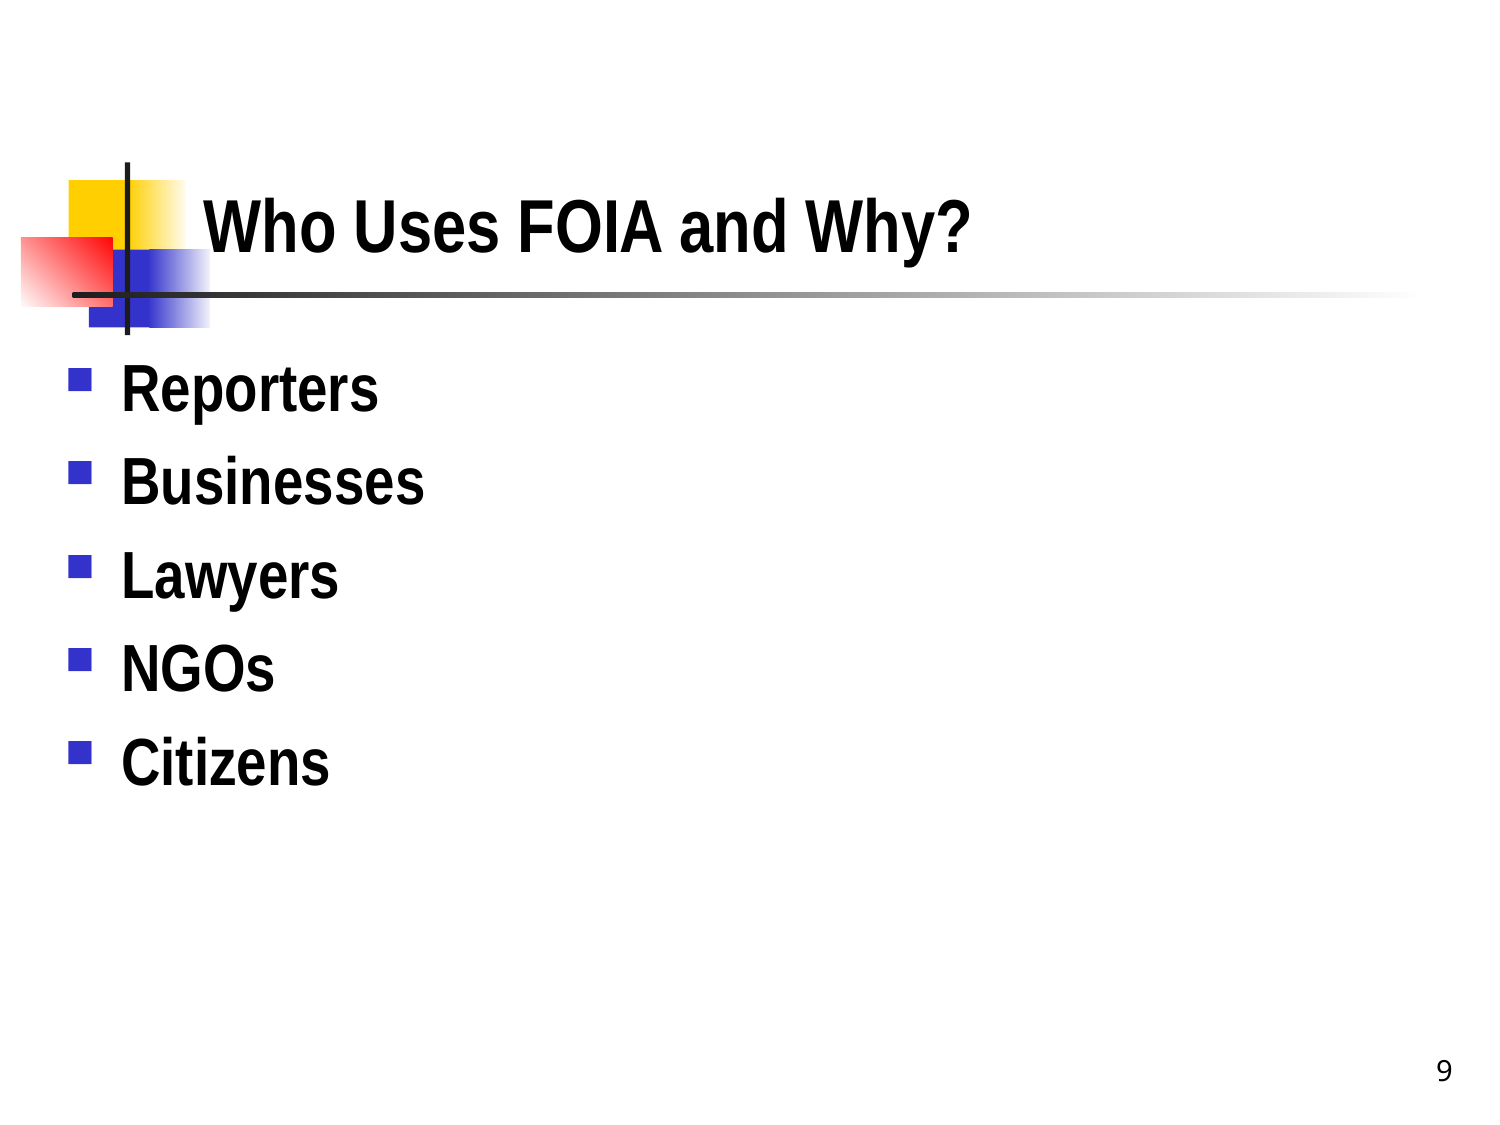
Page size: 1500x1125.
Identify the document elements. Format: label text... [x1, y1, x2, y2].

title Who Uses FOIA and Why? [188, 35, 1468, 275]
slide_number 9 [1155, 1024, 1468, 1100]
list Reporters Businesses Lawyers NGOs Citizens [50, 337, 1450, 1075]
